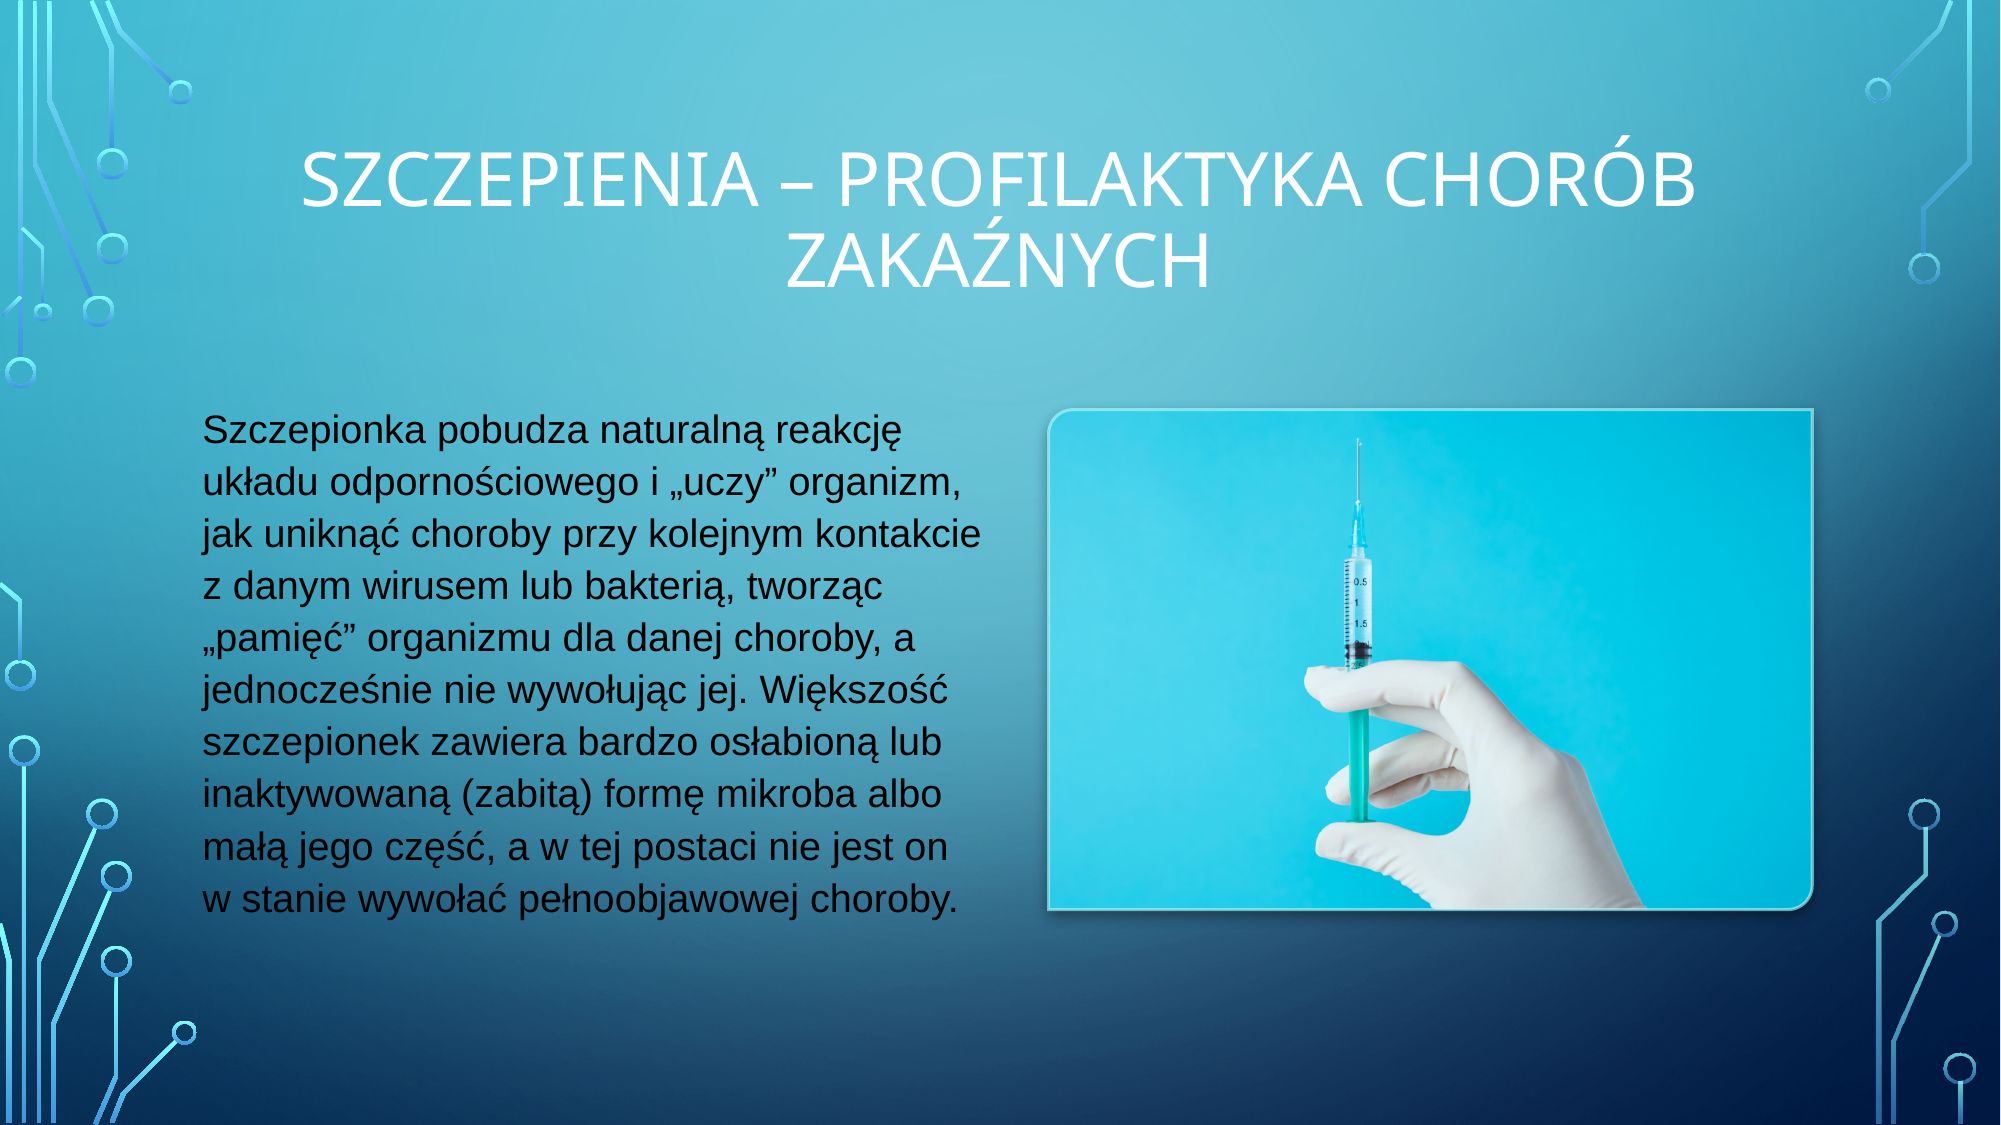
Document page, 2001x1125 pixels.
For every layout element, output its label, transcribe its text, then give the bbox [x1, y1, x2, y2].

picture [1048, 409, 1813, 910]
title Szczepienia – profilaktyka chorób zakaźnych [187, 101, 1813, 344]
list Szczepionka pobudza naturalną reakcję układu odpornościowego i „uczy” organizm, jak uniknąć choroby przy kolejnym kontakcie z danym wirusem lub bakterią, tworząc „pamięć” organizmu dla danej choroby, a jednocześnie nie wywołując jej. Większość szczepionek zawiera bardzo osłabioną lub inaktywowaną (zabitą) formę mikroba albo małą jego część, a w tej postaci nie jest on w stanie wywołać pełnoobjawowej choroby. [187, 369, 1000, 950]
